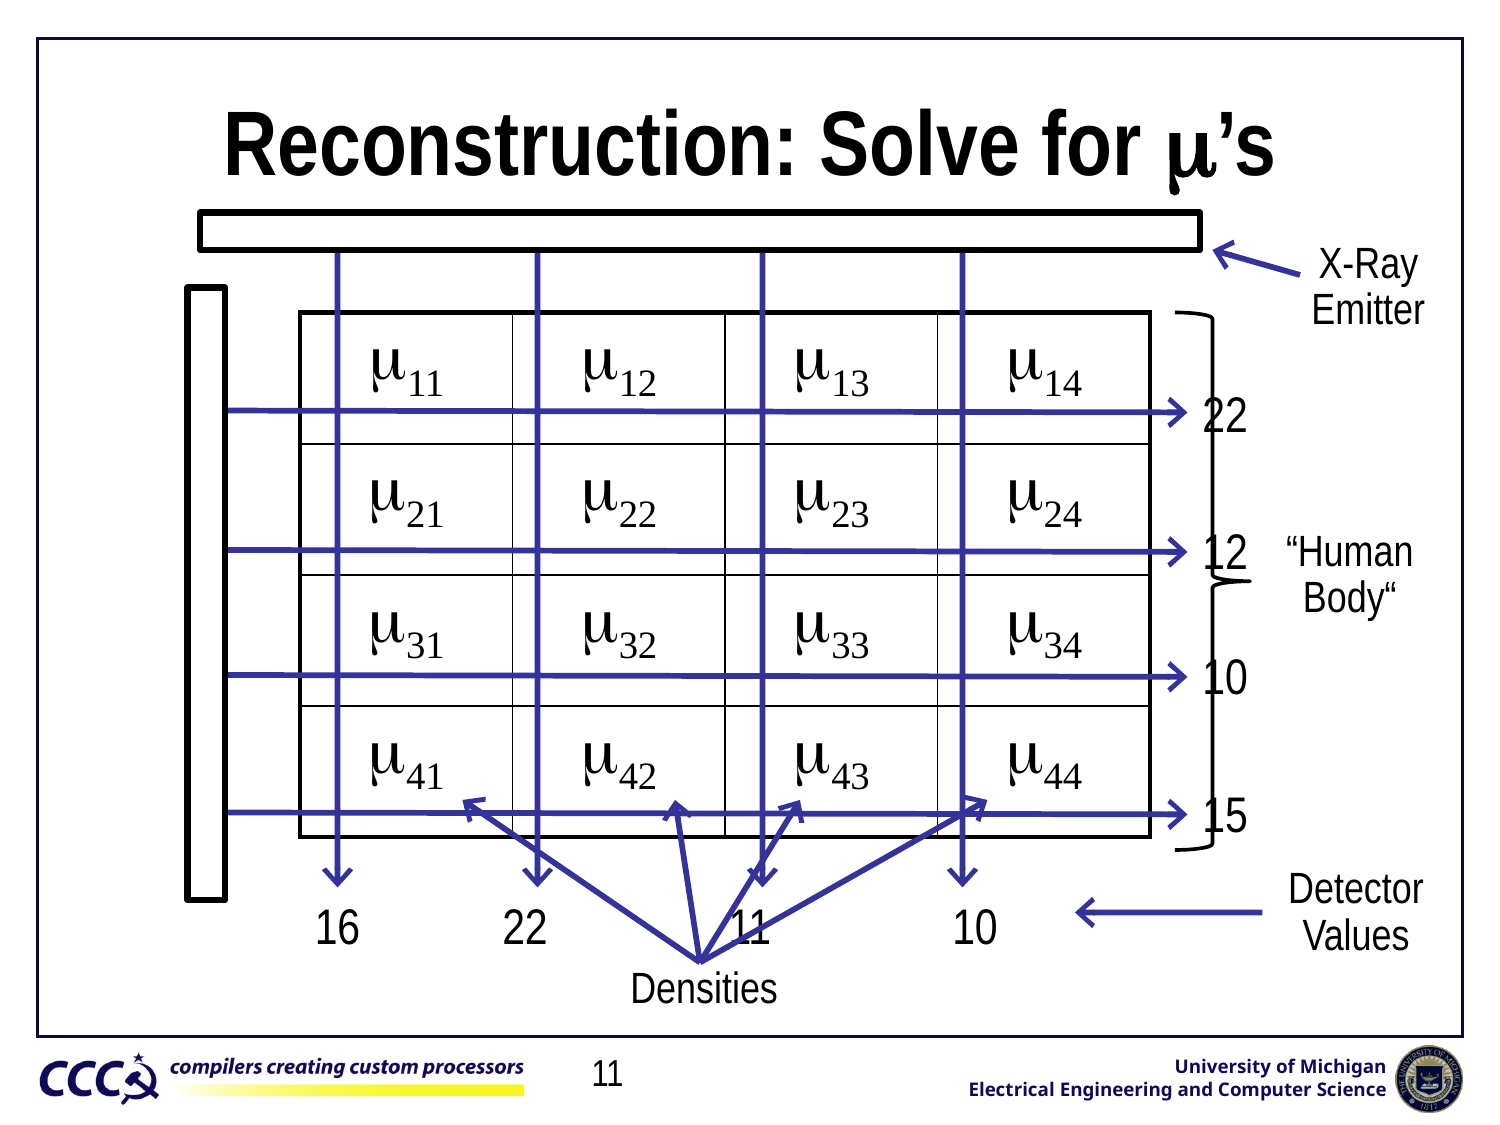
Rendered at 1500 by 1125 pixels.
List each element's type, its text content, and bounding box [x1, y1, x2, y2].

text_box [462, 312, 1438, 1019]
title Reconstruction: Solve for m’s [74, 44, 1426, 233]
picture [37, 1052, 524, 1108]
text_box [187, 287, 1276, 901]
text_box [199, 212, 1438, 312]
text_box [199, 909, 457, 965]
